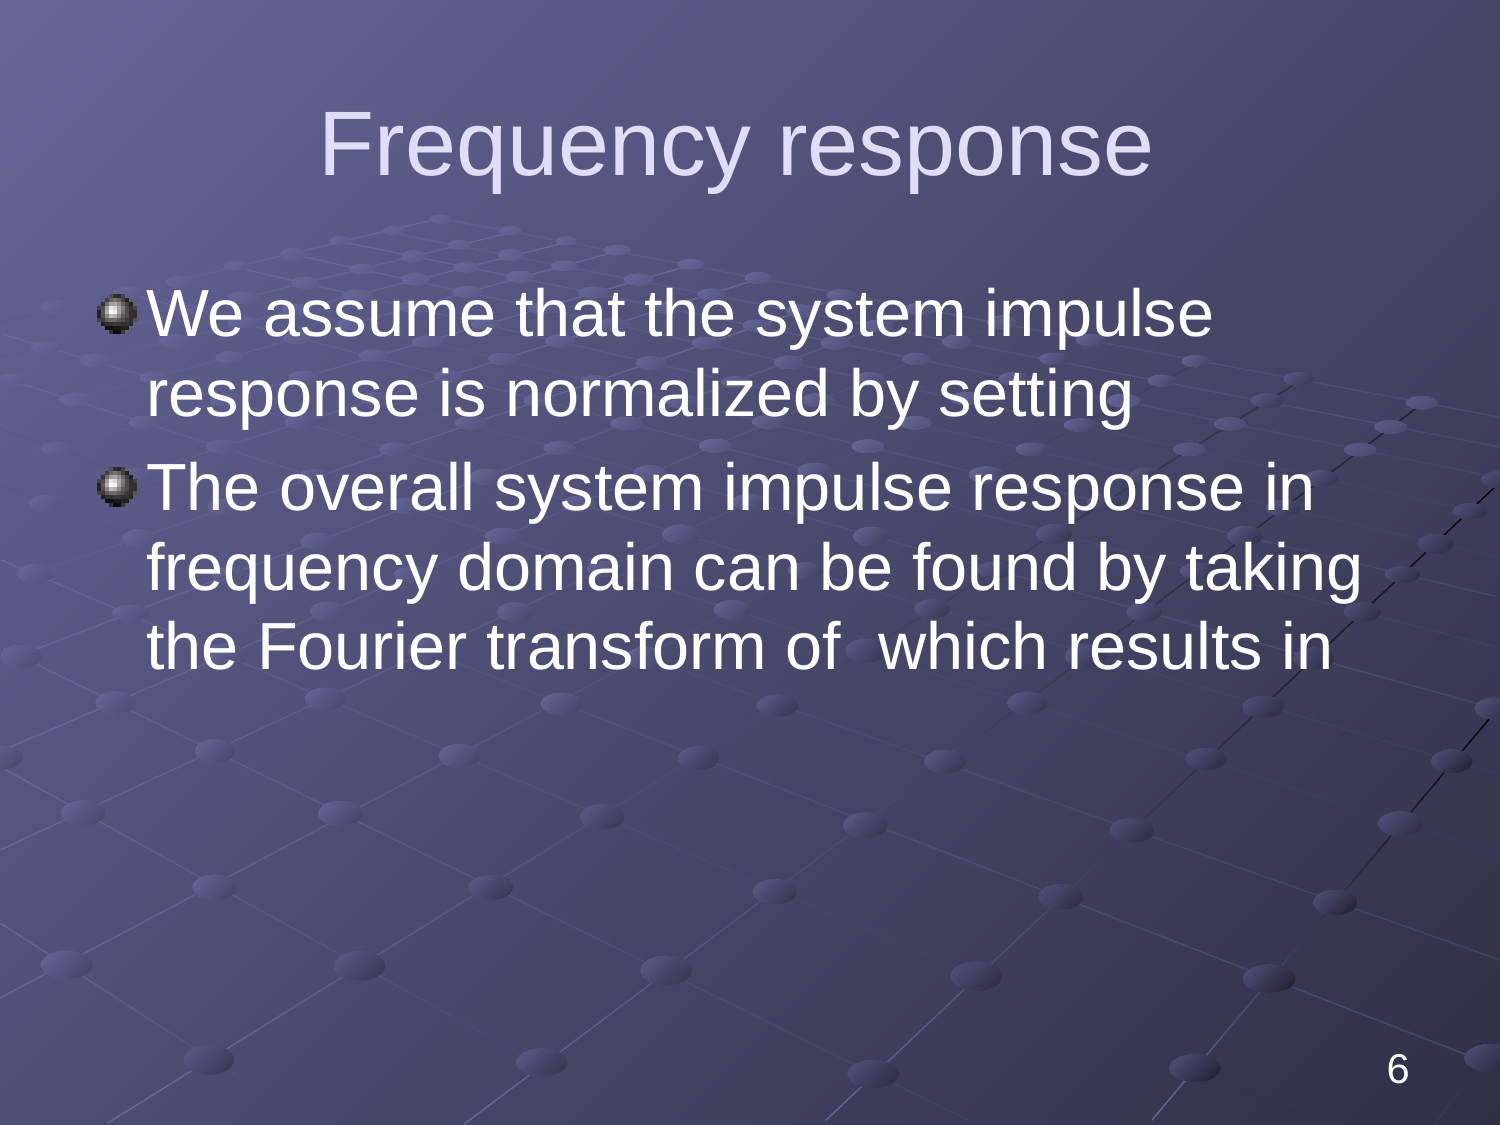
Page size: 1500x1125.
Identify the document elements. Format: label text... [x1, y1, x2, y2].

picture [90, 286, 137, 334]
slide_number 6 [1074, 1024, 1425, 1100]
picture [90, 459, 137, 507]
